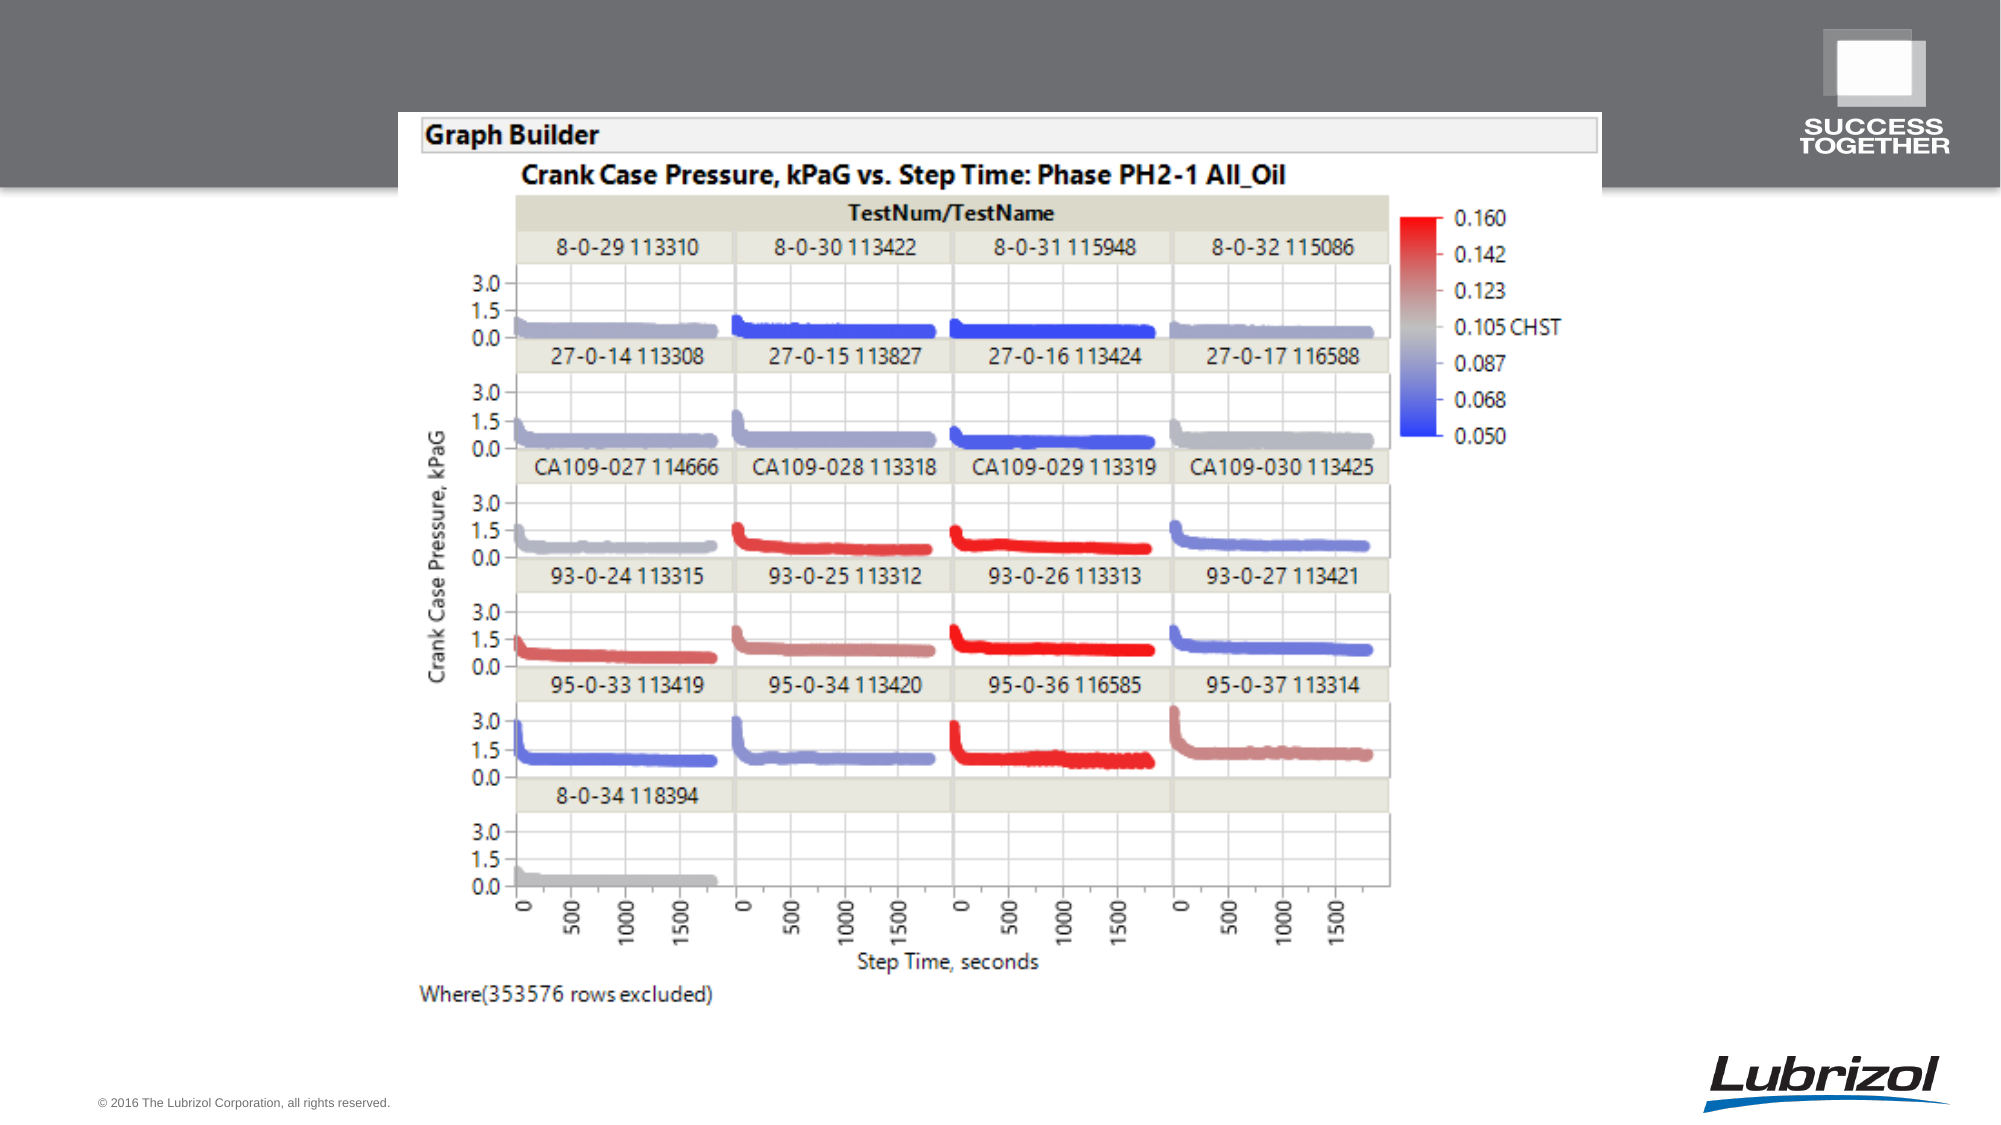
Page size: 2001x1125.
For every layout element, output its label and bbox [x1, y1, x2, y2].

picture [1703, 1056, 1950, 1113]
picture [398, 112, 1602, 1013]
picture [1800, 23, 1950, 158]
